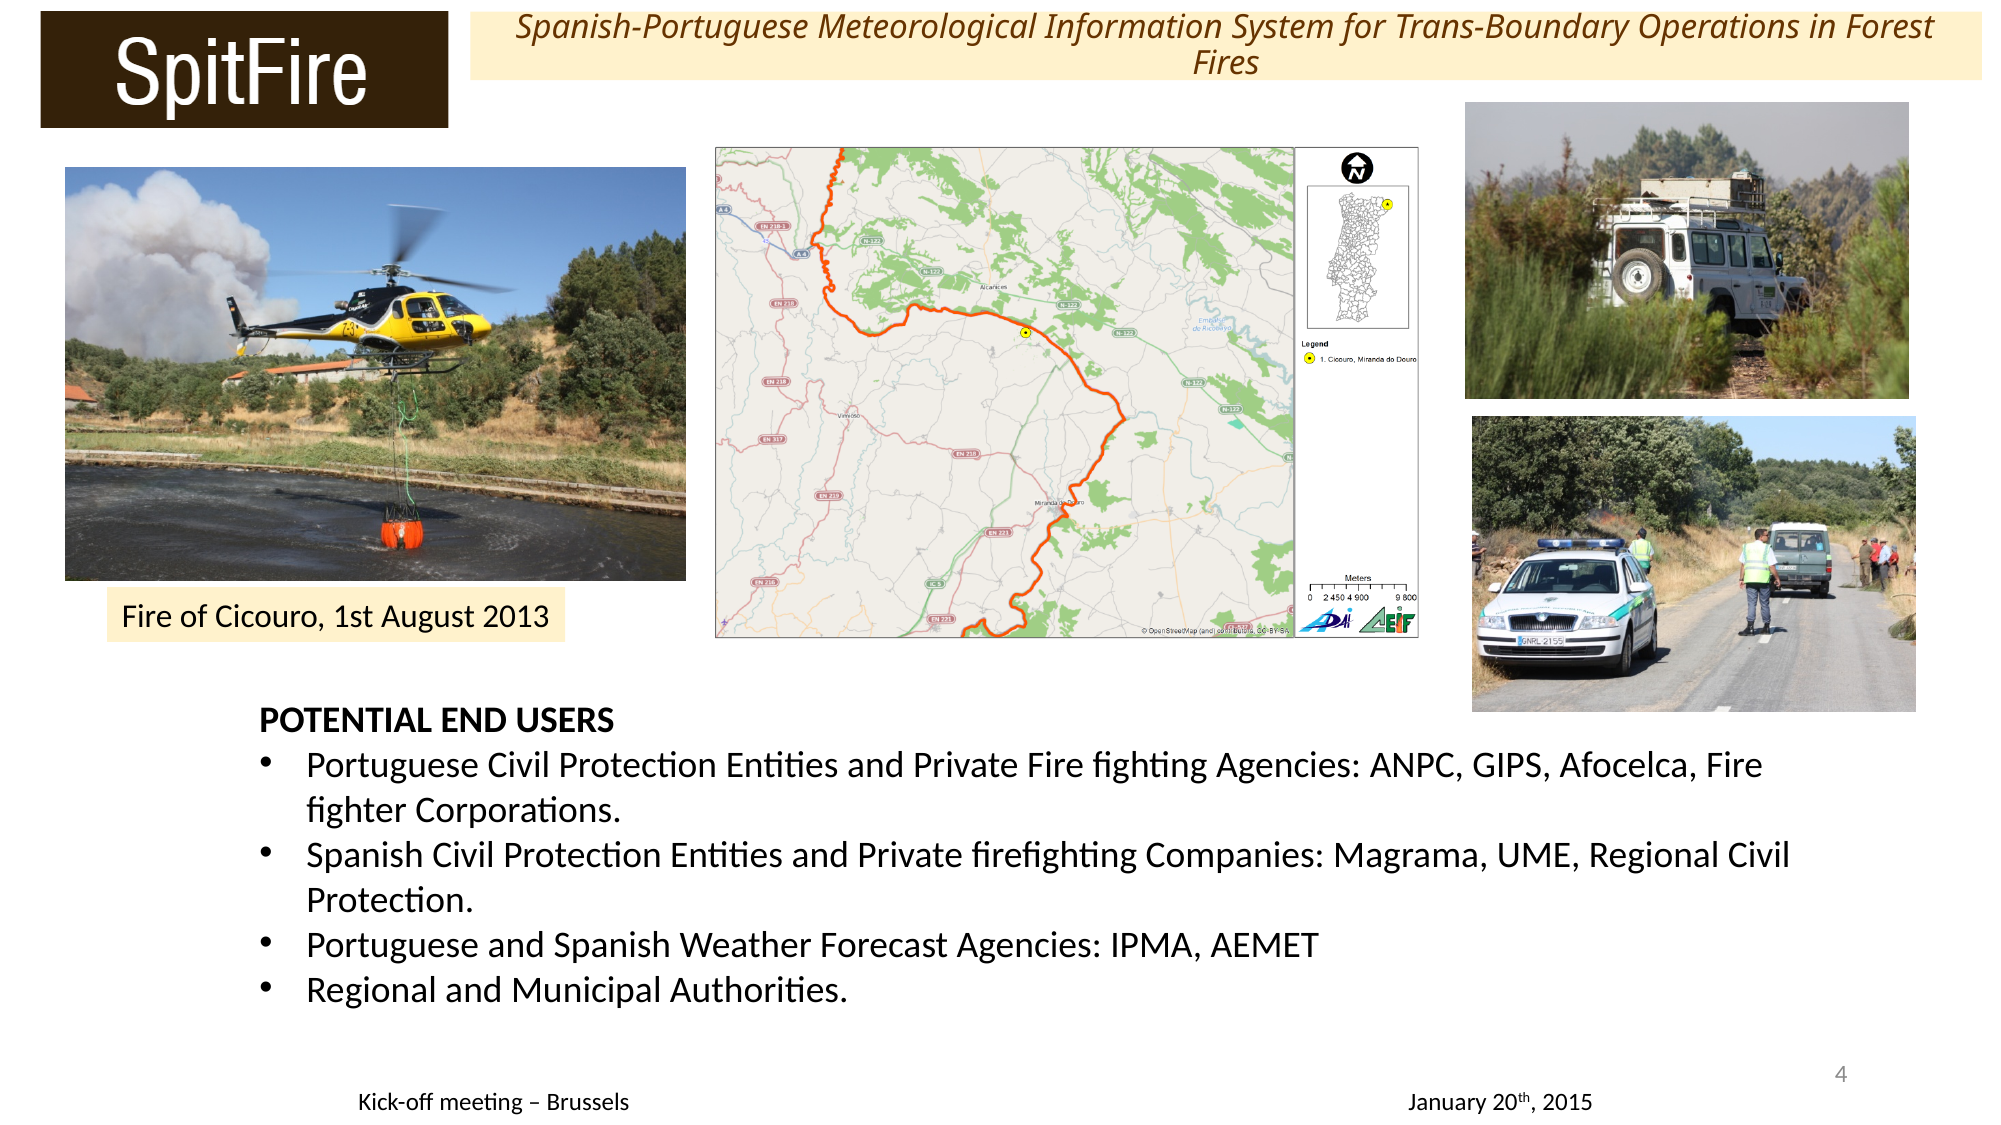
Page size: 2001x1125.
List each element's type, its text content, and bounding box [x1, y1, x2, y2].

picture [1465, 102, 1909, 399]
text_box POTENTIAL END USERS Portuguese Civil Protection Entities and Private Fire fighting Agencies: ANPC, GIPS, Afocelca, Fire fighter Corporations. Spanish Civil Protection Entities and Private firefighting Companies: Magrama, UME, Regional Civil Protection. Portuguese and Spanish Weather Forecast Agencies: IPMA, AEMET Regional and Municipal Authorities. [244, 687, 1811, 1017]
text_box Fire of Cicouro, 1st August 2013 [107, 587, 566, 642]
text_box Kick-off meeting – Brussels January 20th, 2015 [343, 1078, 1640, 1123]
picture [65, 167, 686, 581]
text_box Spanish-Portuguese Meteorological Information System for Trans-Boundary Operations in Forest Fires [470, 11, 1982, 81]
picture [1472, 416, 1916, 712]
slide_number 4 [1412, 1042, 1863, 1103]
picture [40, 11, 449, 128]
picture [700, 134, 1427, 647]
